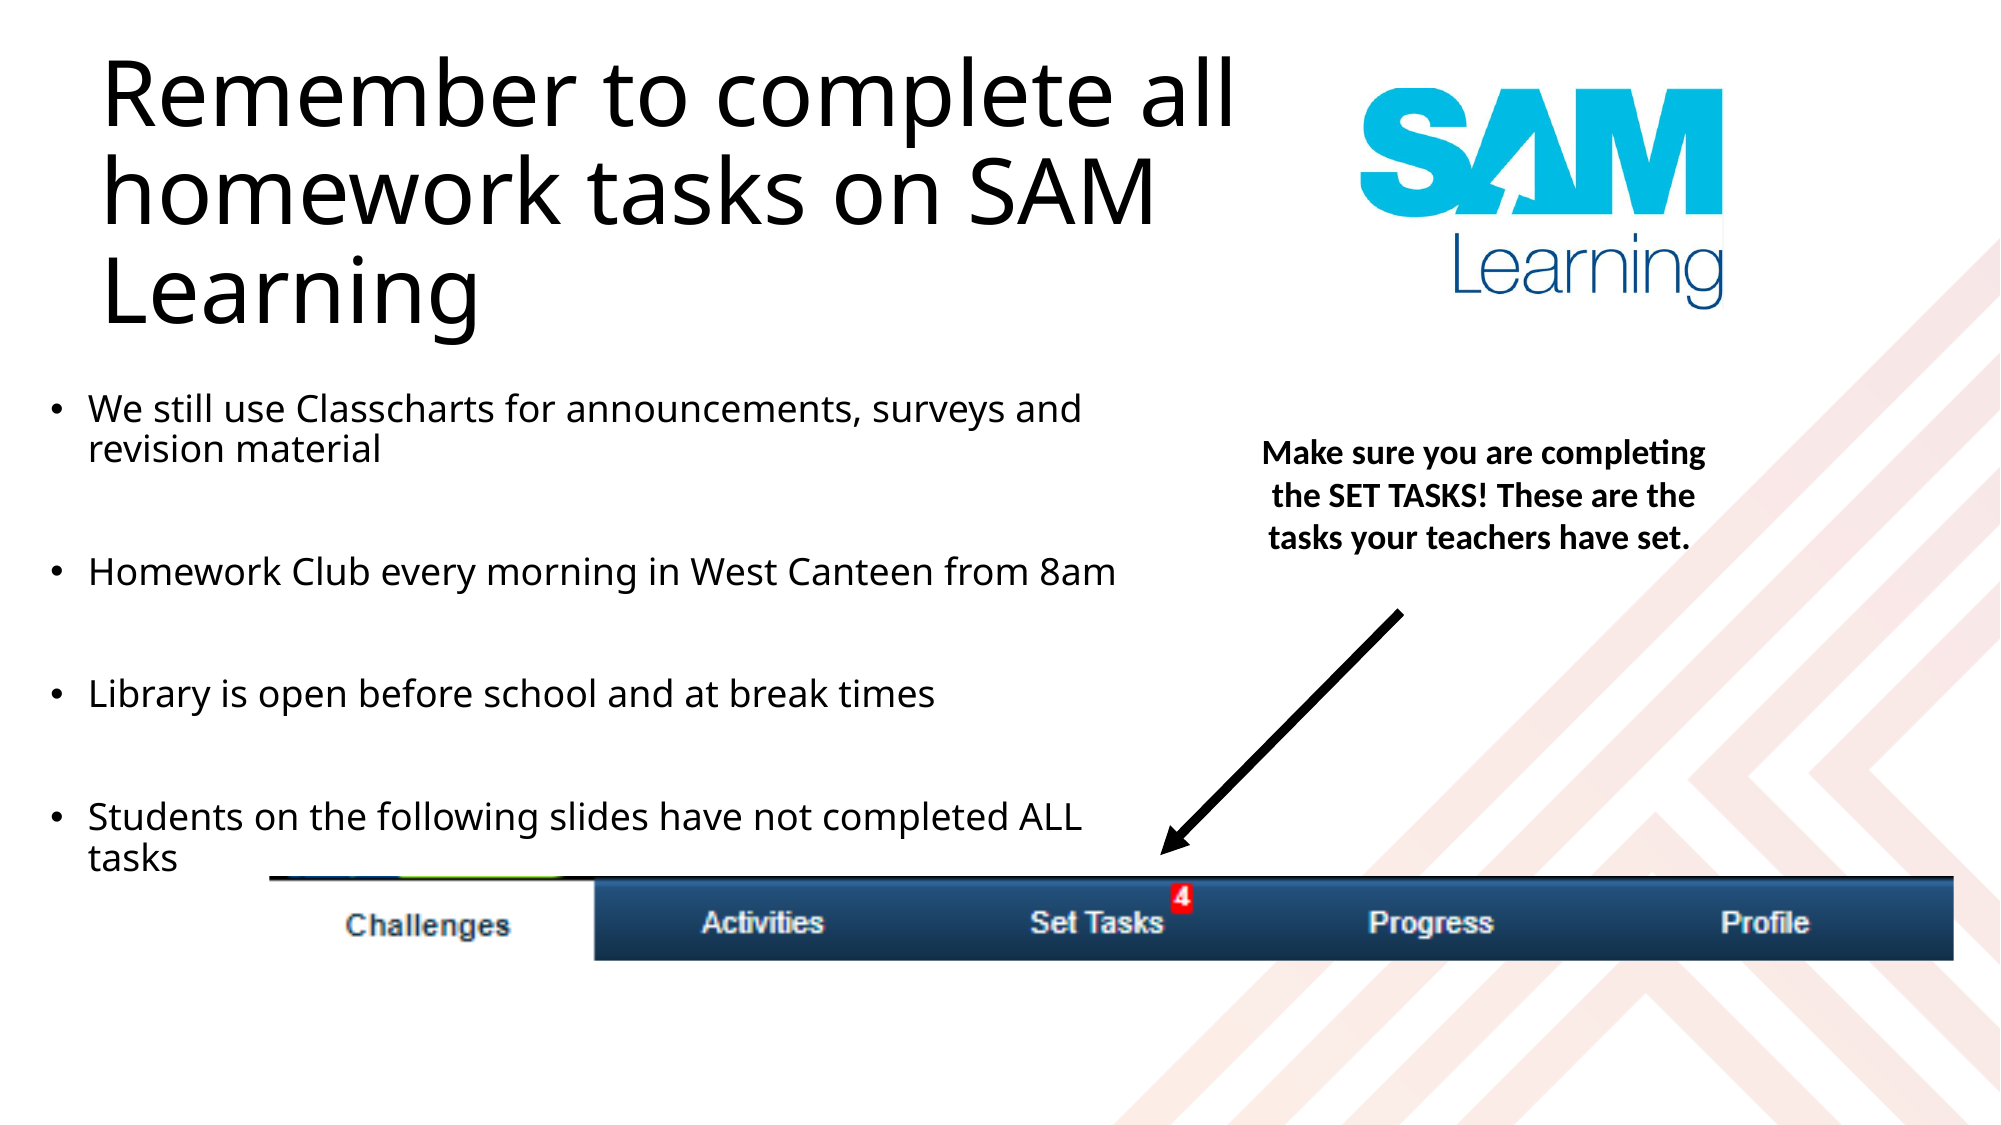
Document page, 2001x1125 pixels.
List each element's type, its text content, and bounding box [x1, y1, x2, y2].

text_box Remember to complete all homework tasks on SAM Learning [86, 39, 1361, 431]
picture [1360, 88, 1724, 312]
picture [269, 876, 1954, 961]
text_box We still use Classcharts for announcements, surveys and revision material Homework Club every morning in West Canteen from 8am Library is open before school and at break times Students on the following slides have not completed ALL tasks [35, 382, 1161, 655]
text_box Make sure you are completing the SET TASKS! These are the tasks your teachers have set. [1243, 421, 1724, 565]
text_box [1160, 611, 1401, 856]
